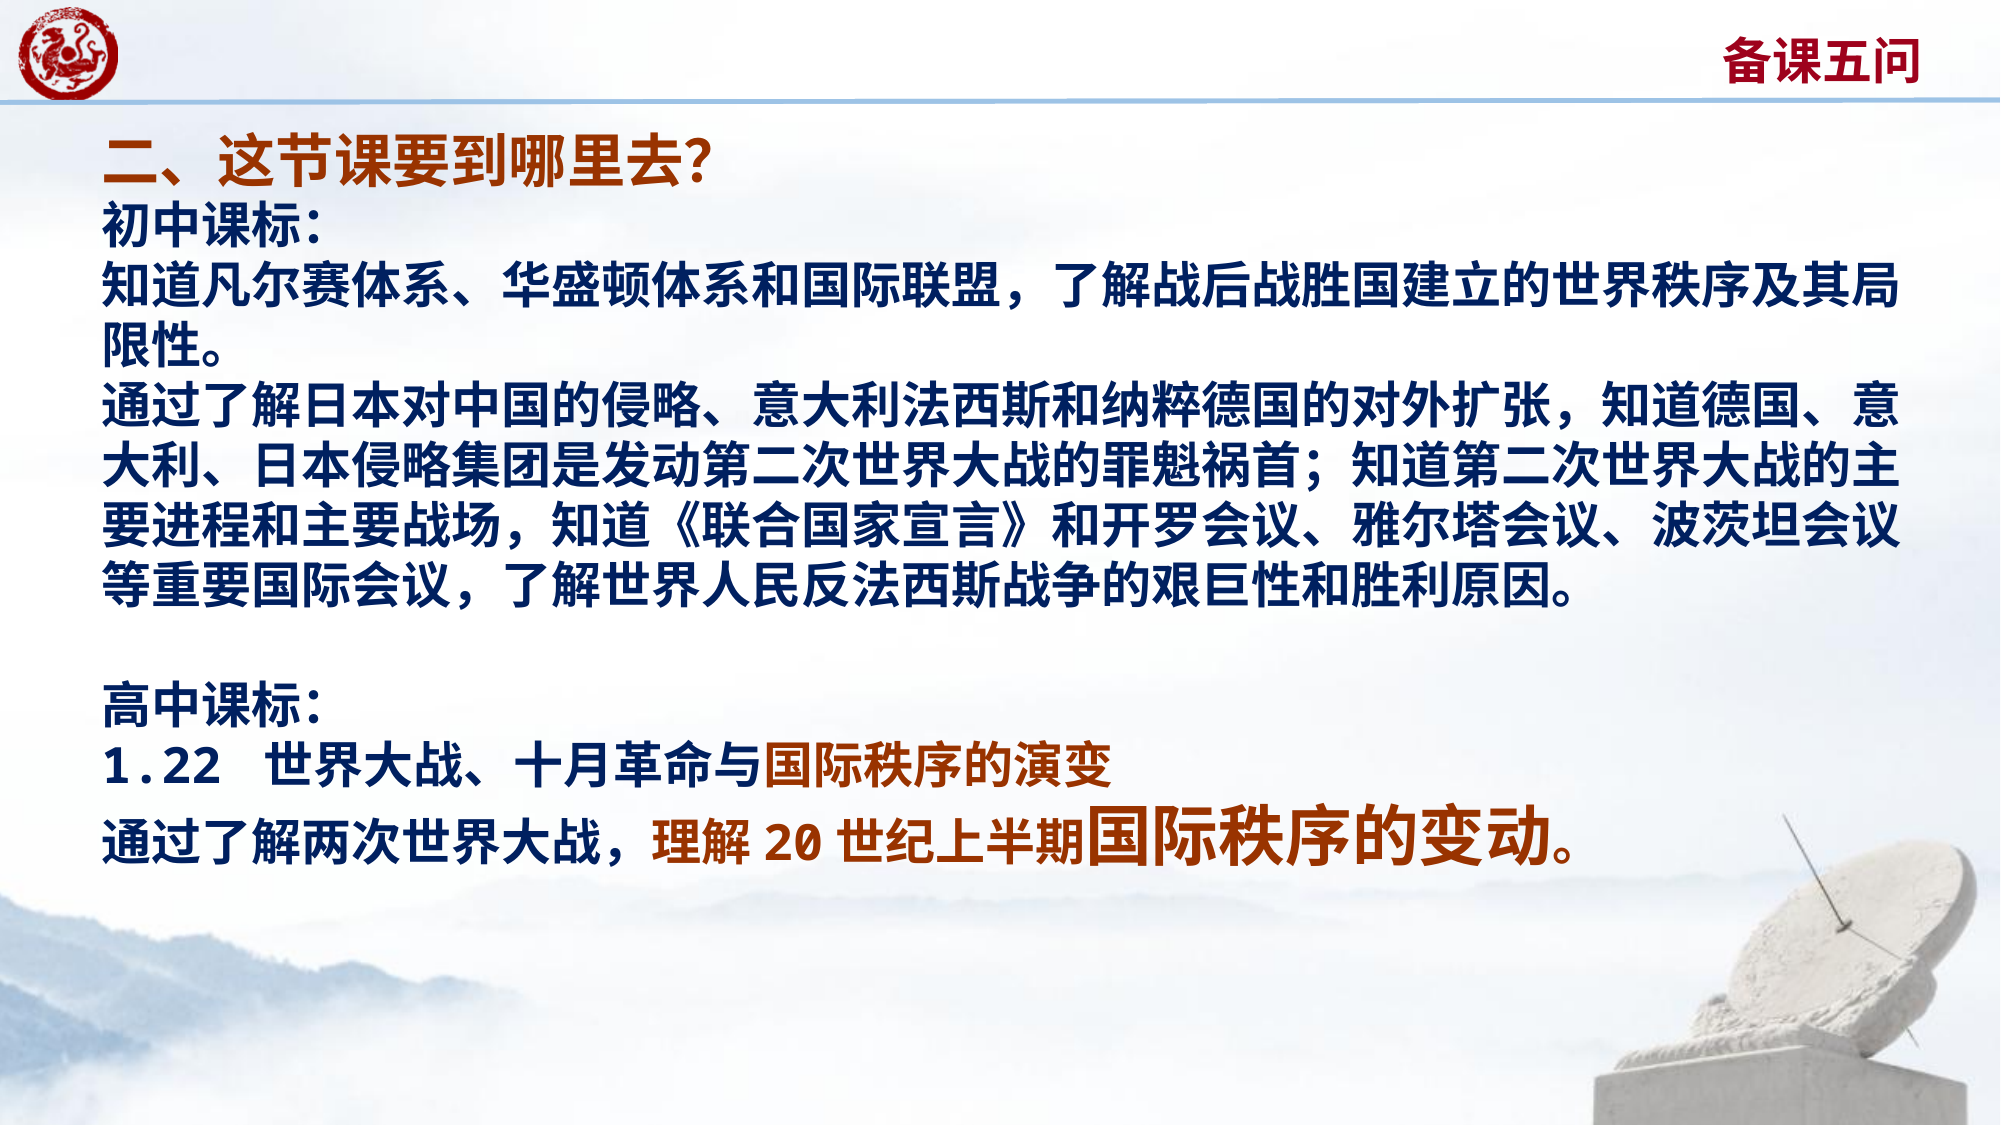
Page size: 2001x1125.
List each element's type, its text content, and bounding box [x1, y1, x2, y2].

text_box 二、这节课要到哪里去？ 初中课标： 知道凡尔赛体系、华盛顿体系和国际联盟，了解战后战胜国建立的世界秩序及其局限性。 通过了解日本对中国的侵略、意大利法西斯和纳粹德国的对外扩张，知道德国、意大利、日本侵略集团是发动第二次世界大战的罪魁祸首；知道第二次世界大战的主要进程和主要战场，知道《联合国家宣言》和开罗会议、雅尔塔会议、波茨坦会议等重要国际会议，了解世界人民反法西斯战争的艰巨性和胜利原因。 高中课标： 1.22 世界大战、十月革命与国际秩序的演变 通过了解两次世界大战，理解20世纪上半期国际秩序的变动。 [86, 116, 1930, 882]
picture [0, 0, 2001, 1125]
